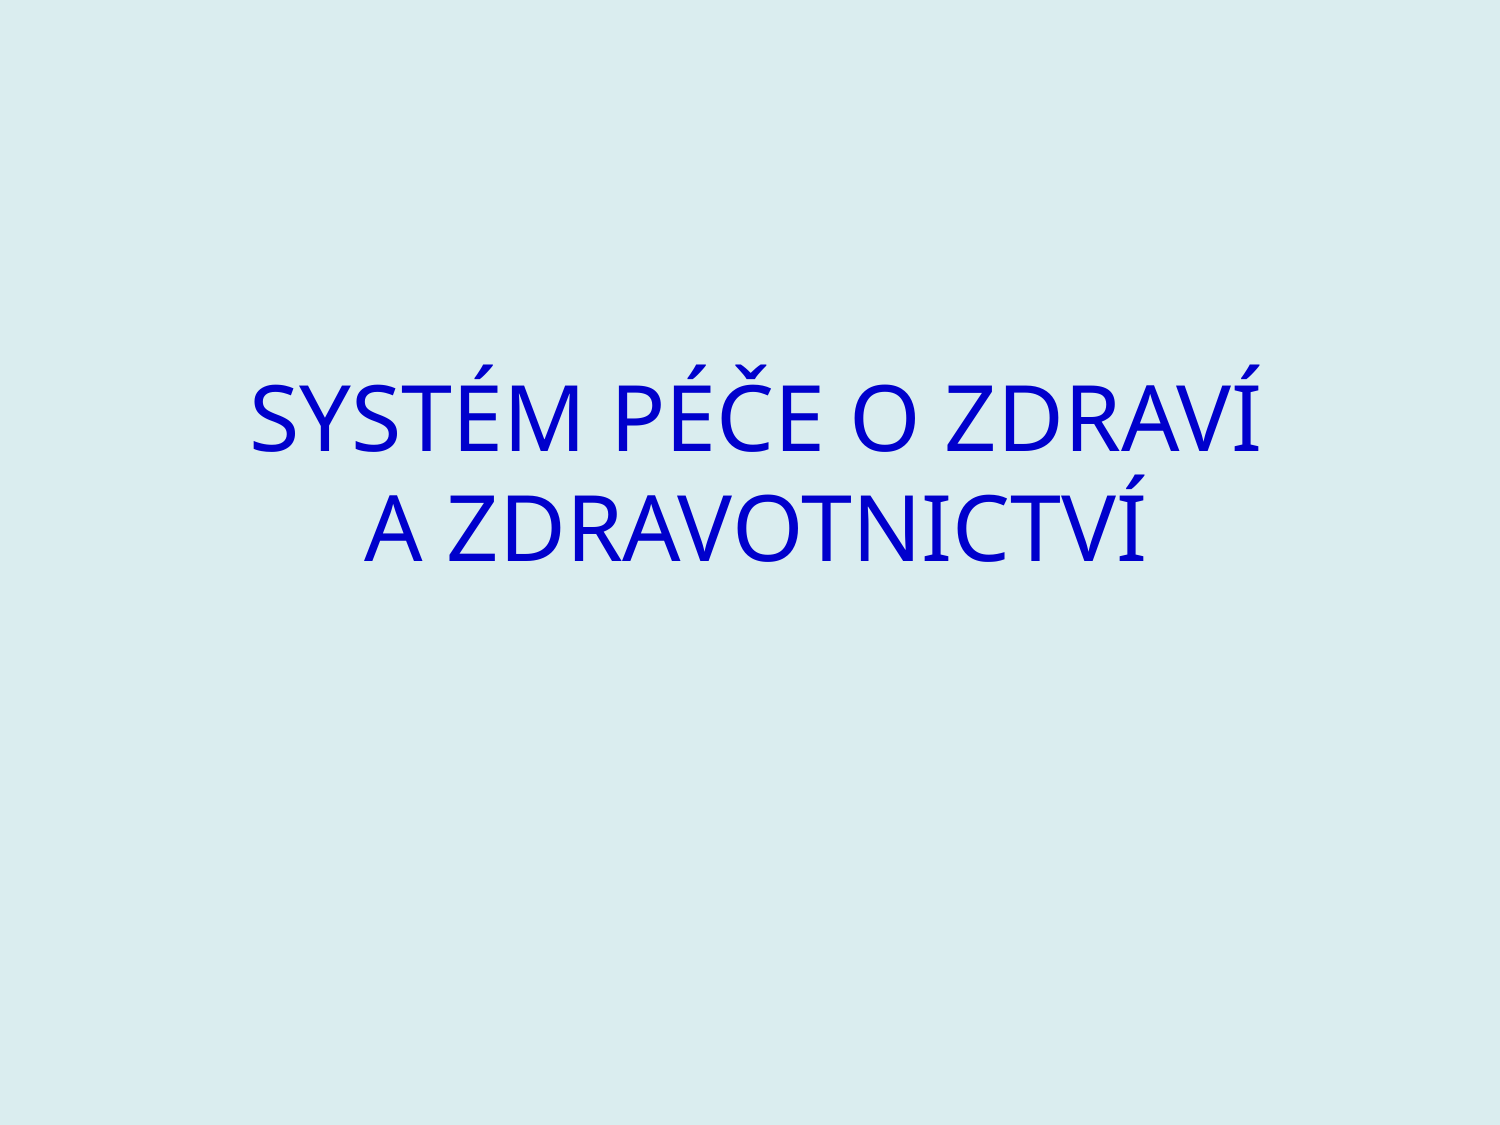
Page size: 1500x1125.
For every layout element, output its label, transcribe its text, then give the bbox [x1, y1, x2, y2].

title Systém péče o zdraví a zdravotnictví [112, 349, 1400, 591]
